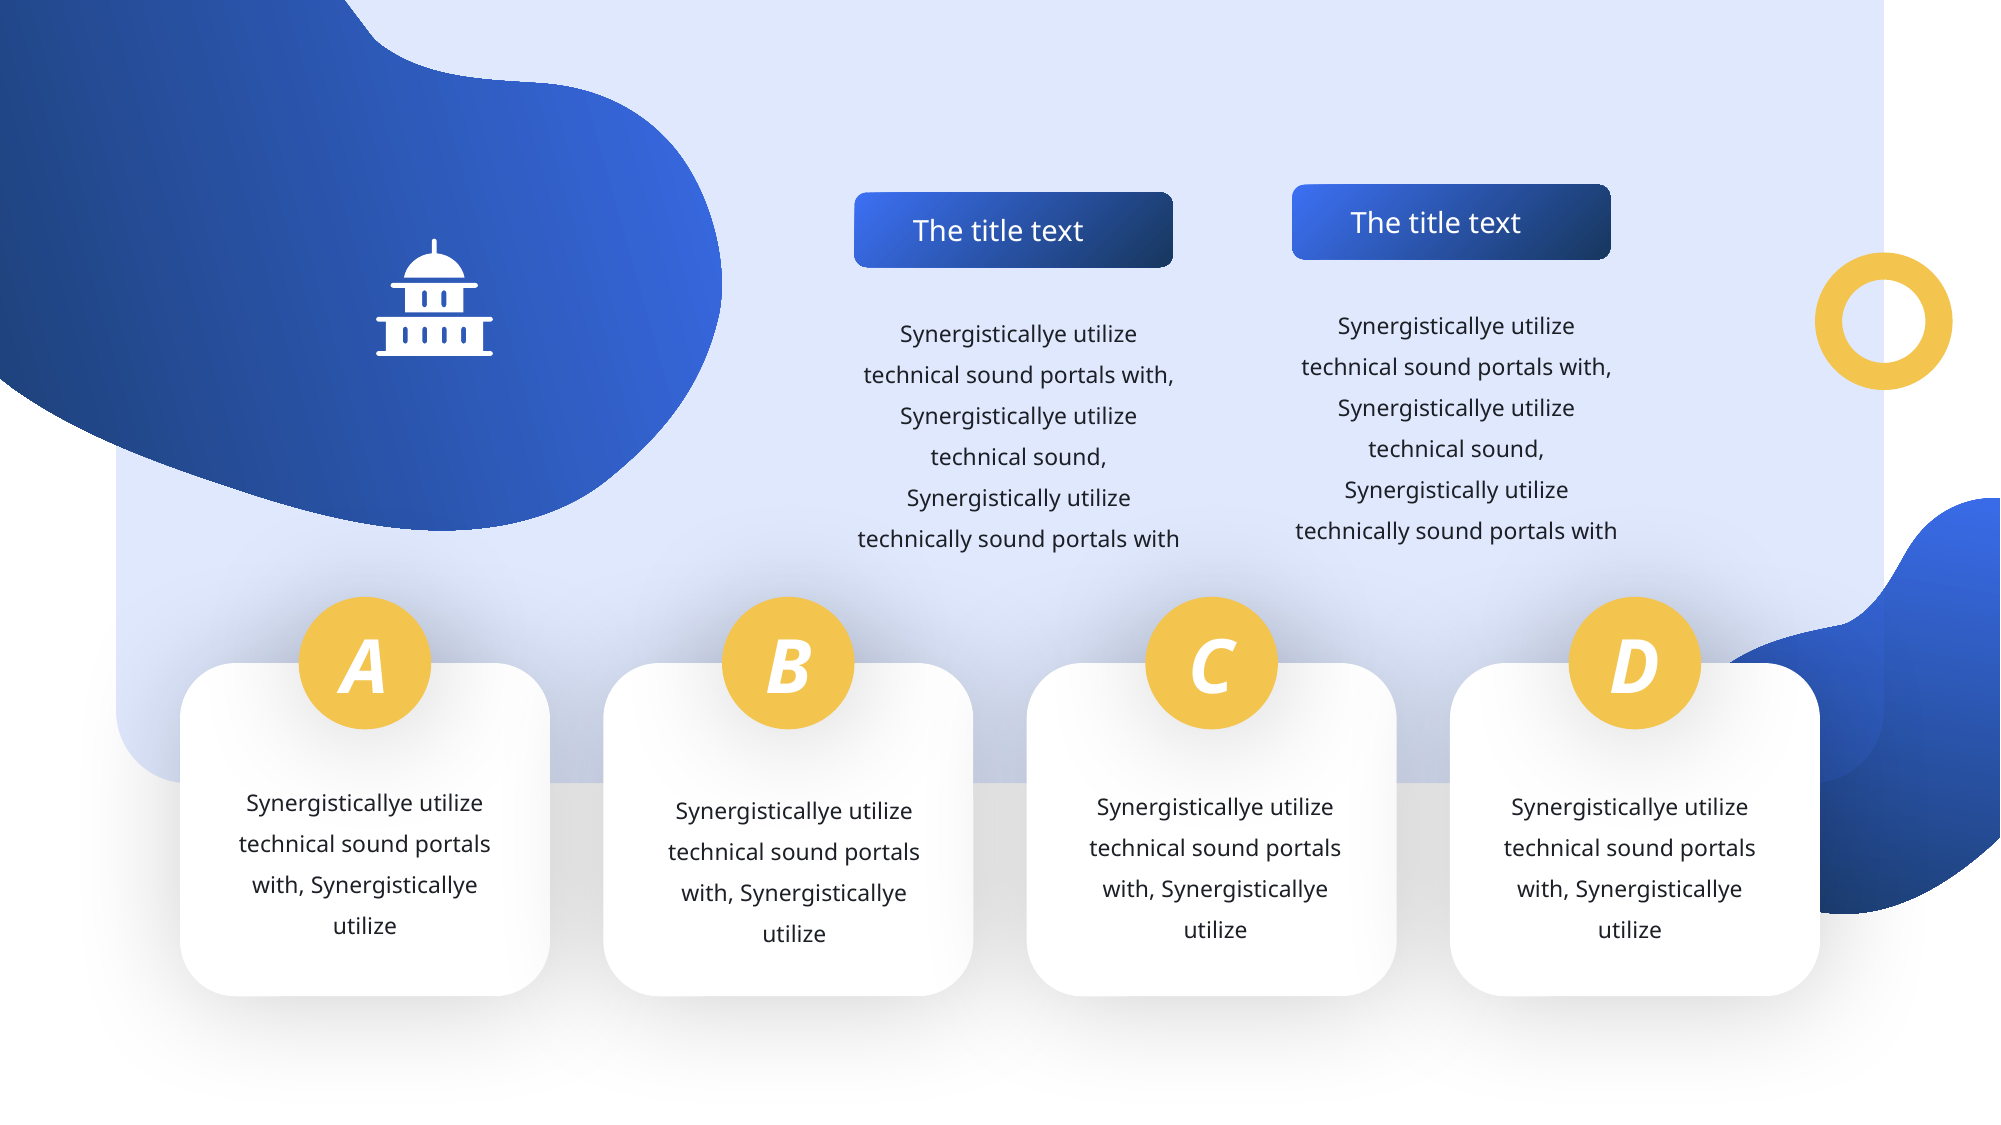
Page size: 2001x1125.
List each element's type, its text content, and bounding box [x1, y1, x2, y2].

text_box Synergisticallye utilize technical sound portals with, Synergisticallye utilize technical sound, Synergistically utilize technically sound portals with [1289, 297, 1624, 545]
text_box [1828, 266, 1940, 377]
text_box [1291, 183, 1612, 261]
text_box D [1595, 618, 1674, 709]
text_box C [1172, 618, 1251, 709]
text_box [376, 238, 493, 356]
text_box [115, 0, 1885, 750]
text_box [0, 0, 723, 532]
text_box Synergisticallye utilize technical sound portals with, Synergisticallye utilize [666, 782, 923, 948]
text_box [1145, 596, 1278, 730]
text_box Synergisticallye utilize technical sound portals with, Synergisticallye utilize [1087, 778, 1344, 944]
text_box [180, 663, 550, 997]
text_box [722, 596, 855, 730]
text_box B [749, 618, 828, 709]
text_box The title text [898, 204, 1140, 255]
text_box [1568, 596, 1702, 730]
text_box Synergisticallye utilize technical sound portals with, Synergisticallye utilize technical sound, Synergistically utilize technically sound portals with [852, 305, 1187, 553]
text_box Synergisticallye utilize technical sound portals with, Synergisticallye utilize [1502, 778, 1758, 944]
text_box The title text [1335, 196, 1578, 247]
text_box [1026, 663, 1397, 997]
text_box Synergisticallye utilize technical sound portals with, Synergisticallye utilize [237, 774, 493, 940]
text_box [1880, 496, 2000, 910]
text_box [1449, 663, 1820, 997]
text_box [603, 663, 974, 997]
text_box [853, 191, 1174, 269]
text_box [298, 596, 432, 730]
text_box A [325, 618, 404, 709]
